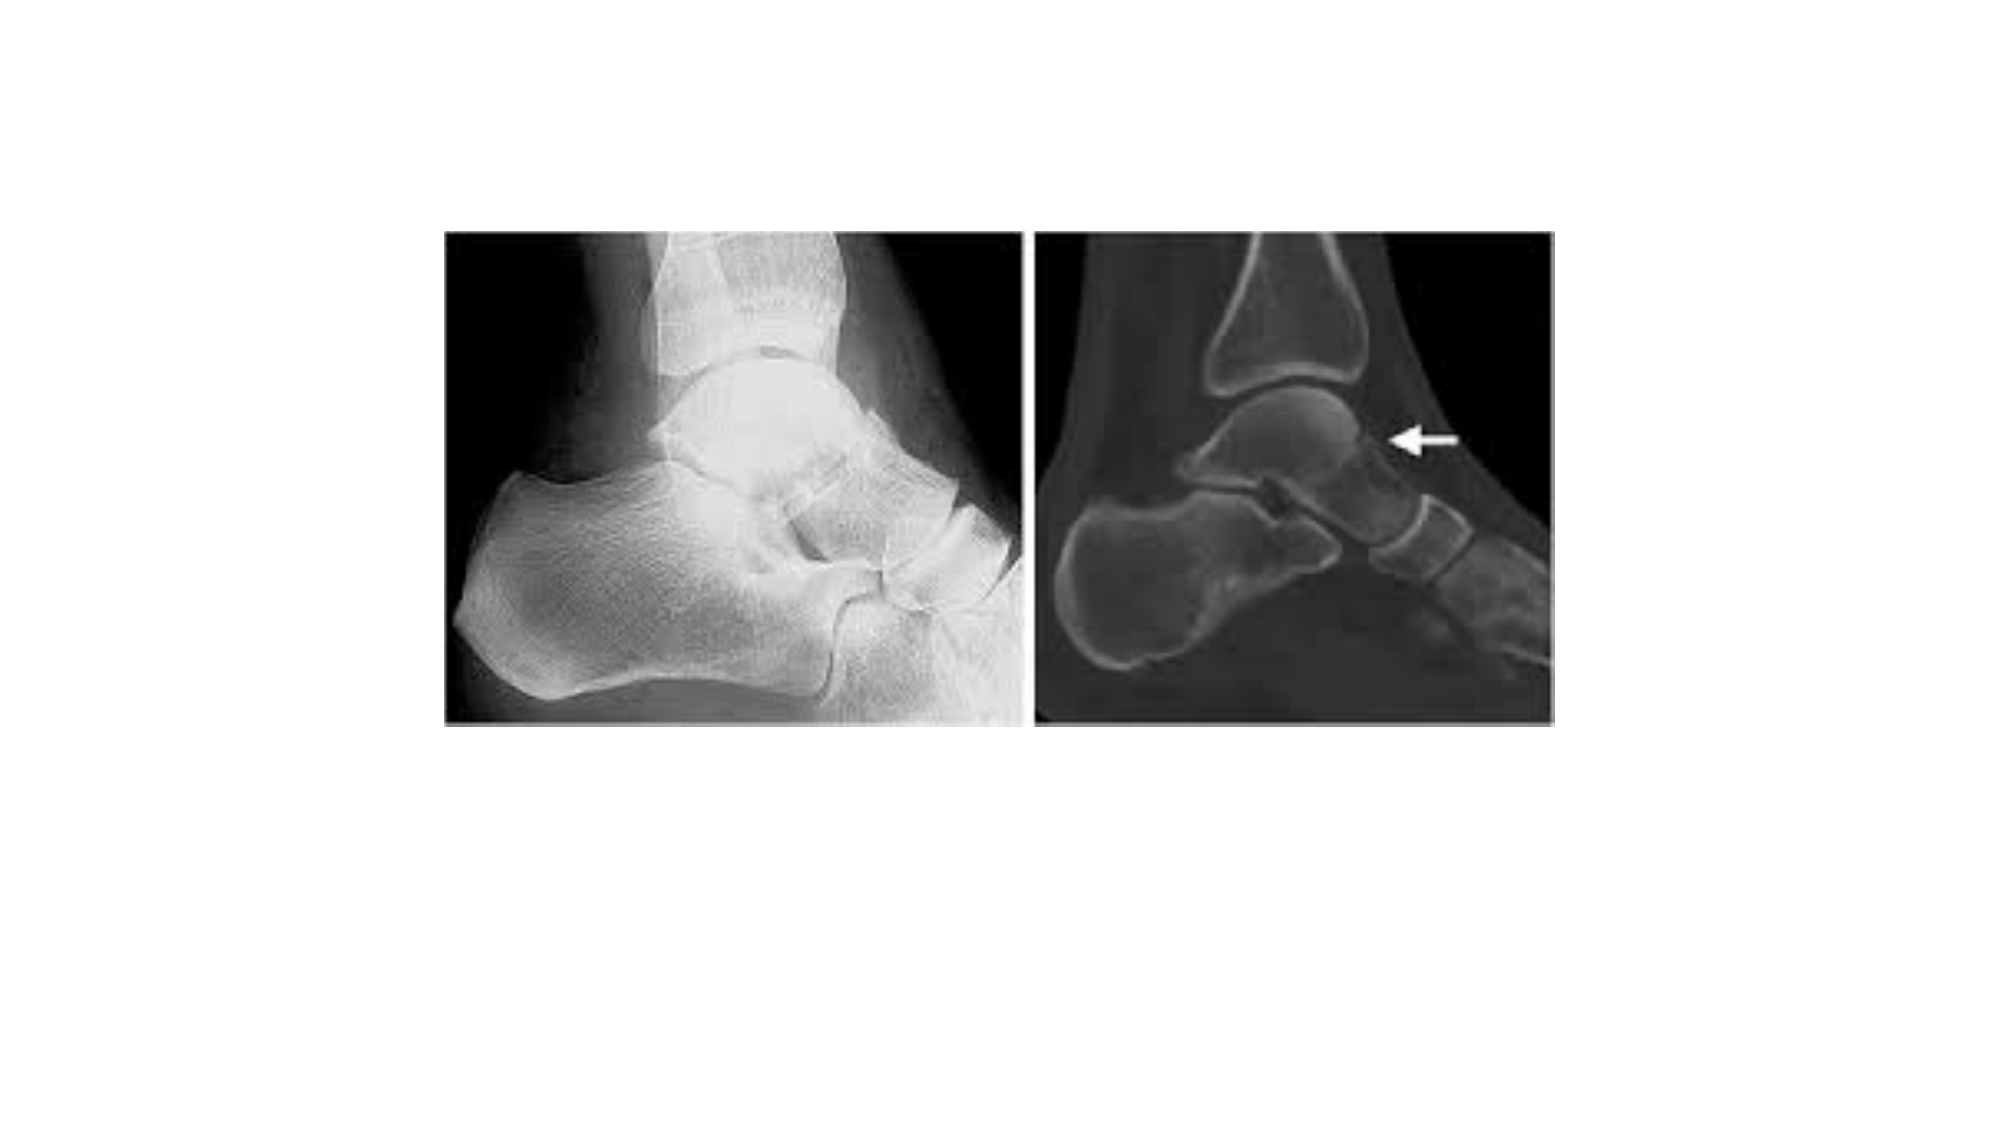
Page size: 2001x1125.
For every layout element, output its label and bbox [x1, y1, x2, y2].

picture [444, 231, 1556, 727]
